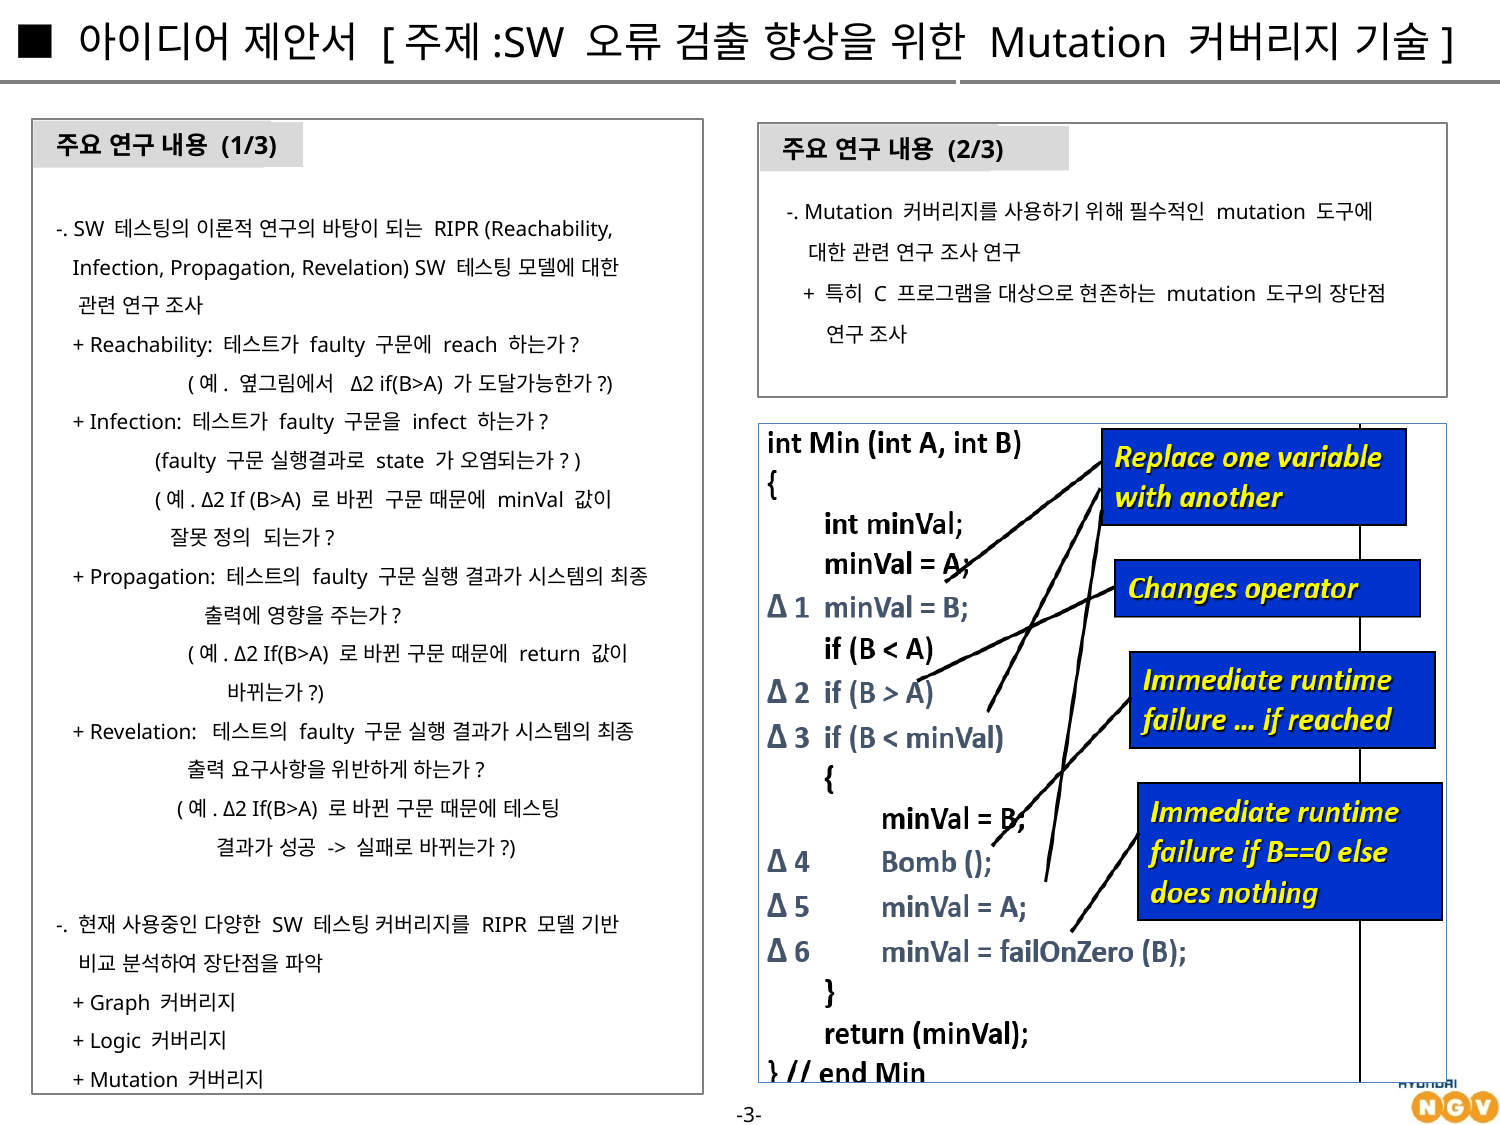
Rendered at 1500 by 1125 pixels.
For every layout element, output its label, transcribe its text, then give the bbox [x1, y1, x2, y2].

text_box ■ 아이디어 제안서 [주제:SW 오류 검출 향상을 위한 Mutation 커버리지 기술] [0, 0, 1500, 82]
text_box [31, 118, 703, 1094]
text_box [759, 123, 1070, 172]
picture [758, 422, 1500, 1124]
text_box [33, 120, 304, 168]
text_box -. SW 테스팅의 이론적 연구의 바탕이 되는 RIPR (Reachability, Infection, Propagation, Revelation) SW 테스팅 모델에 대한 관련 연구 조사 + Reachability: 테스트가 faulty 구문에 reach 하는가? (예. 옆그림에서 Δ2 if(B>A) 가 도달가능한가?) + Infection: 테스트가 faulty 구문을 infect 하는가? (faulty 구문 실행결과로 state 가 오염되는가? ) (예. Δ2 If (B>A) 로 바뀐 구문 때문에 minVal 값이 잘못 정의 되는가? + Propagation: 테스트의 faulty 구문 실행 결과가 시스템의 최종 출력에 영향을 주는가? (예. Δ2 If(B>A) 로 바뀐 구문 때문에 return 값이 바뀌는가?) + Revelation: 테스트의 faulty 구문 실행 결과가 시스템의 최종 출력 요구사항을 위반하게 하는가? (예. Δ2 If(B>A) 로 바뀐 구문 때문에 테스팅 결과가 성공 -> 실패로 바뀌는가?) -. 현재 사용중인 다양한 SW 테스팅 커버리지를 RIPR 모델 기반 비교 분석하여 장단점을 파악 + Graph 커버리지 + Logic 커버리지 + Mutation 커버리지 [41, 200, 703, 1099]
text_box [758, 122, 1447, 397]
text_box -. Mutation 커버리지를 사용하기 위해 필수적인 mutation 도구에 대한 관련 연구 조사 연구 + 특히 C 프로그램을 대상으로 현존하는 mutation 도구의 장단점 연구 조사 [771, 184, 1434, 395]
